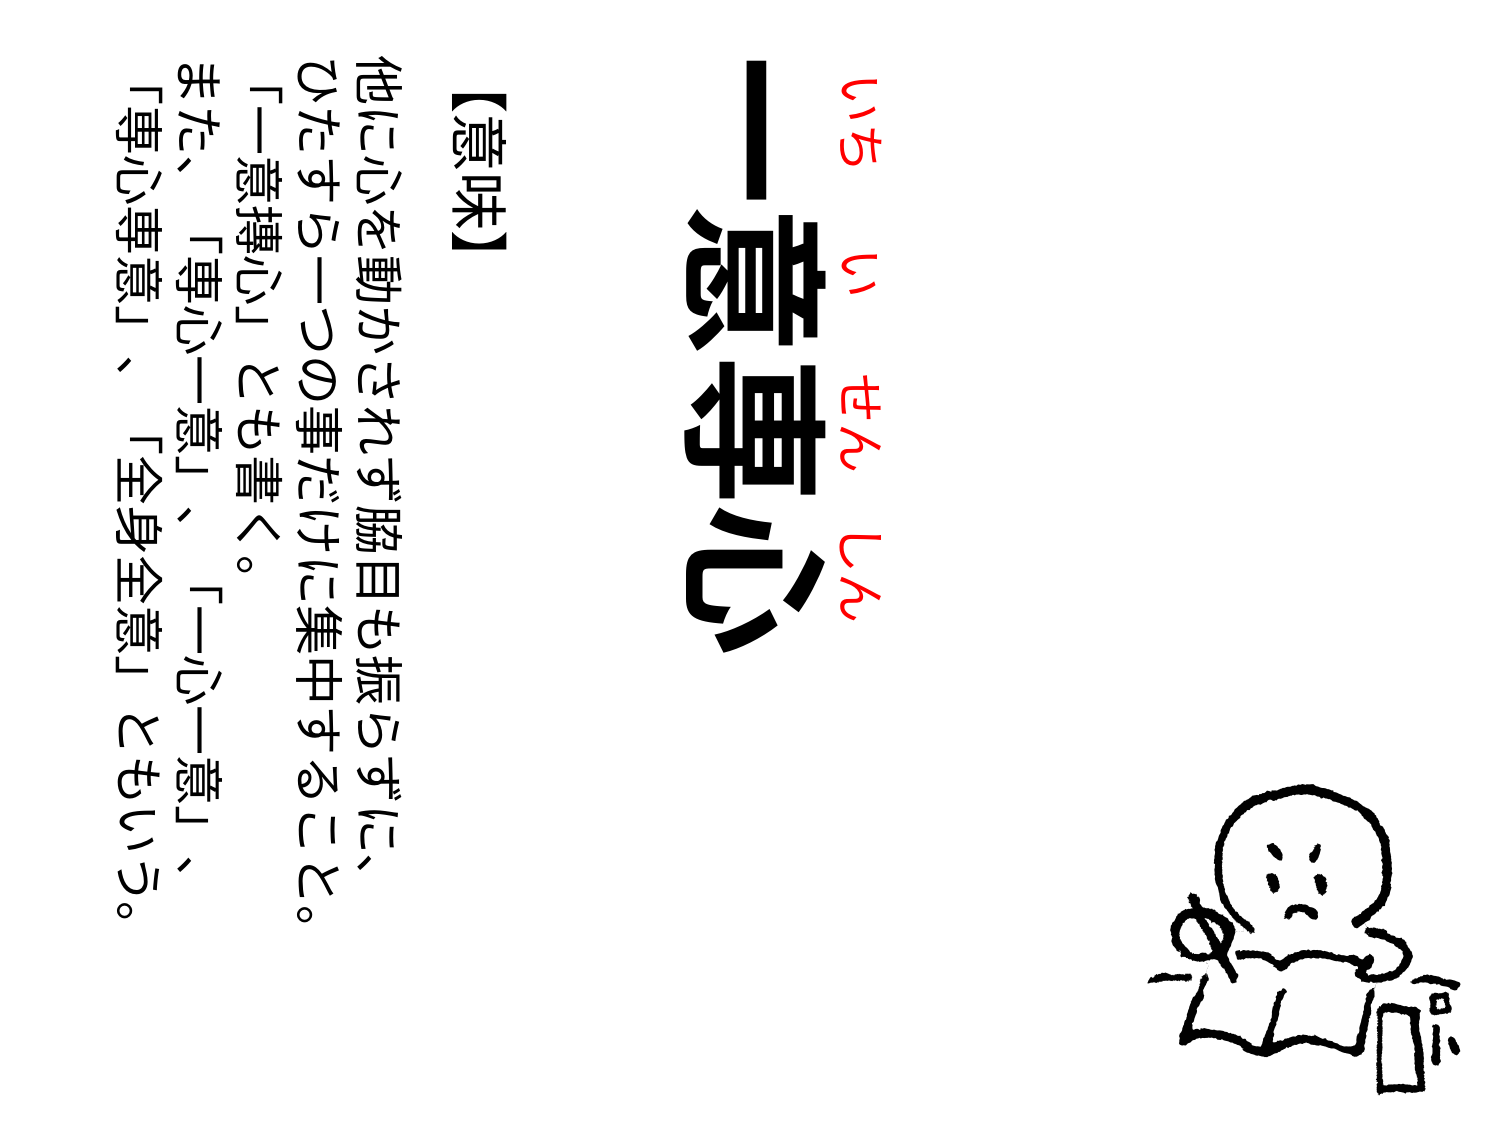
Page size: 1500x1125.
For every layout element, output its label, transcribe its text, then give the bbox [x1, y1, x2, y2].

text_box 【意味】 他に心を動かされず脇目も振らずに、 ひたすら一つの事だけに集中すること。 「一意摶心」とも書く。 また、「専心一意」、「一心一意」、 「専心専意」、「全身全意」ともいう。 [0, 40, 523, 1125]
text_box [809, 34, 901, 663]
text_box 一意専心 [643, 40, 857, 1104]
picture [1130, 760, 1474, 1104]
